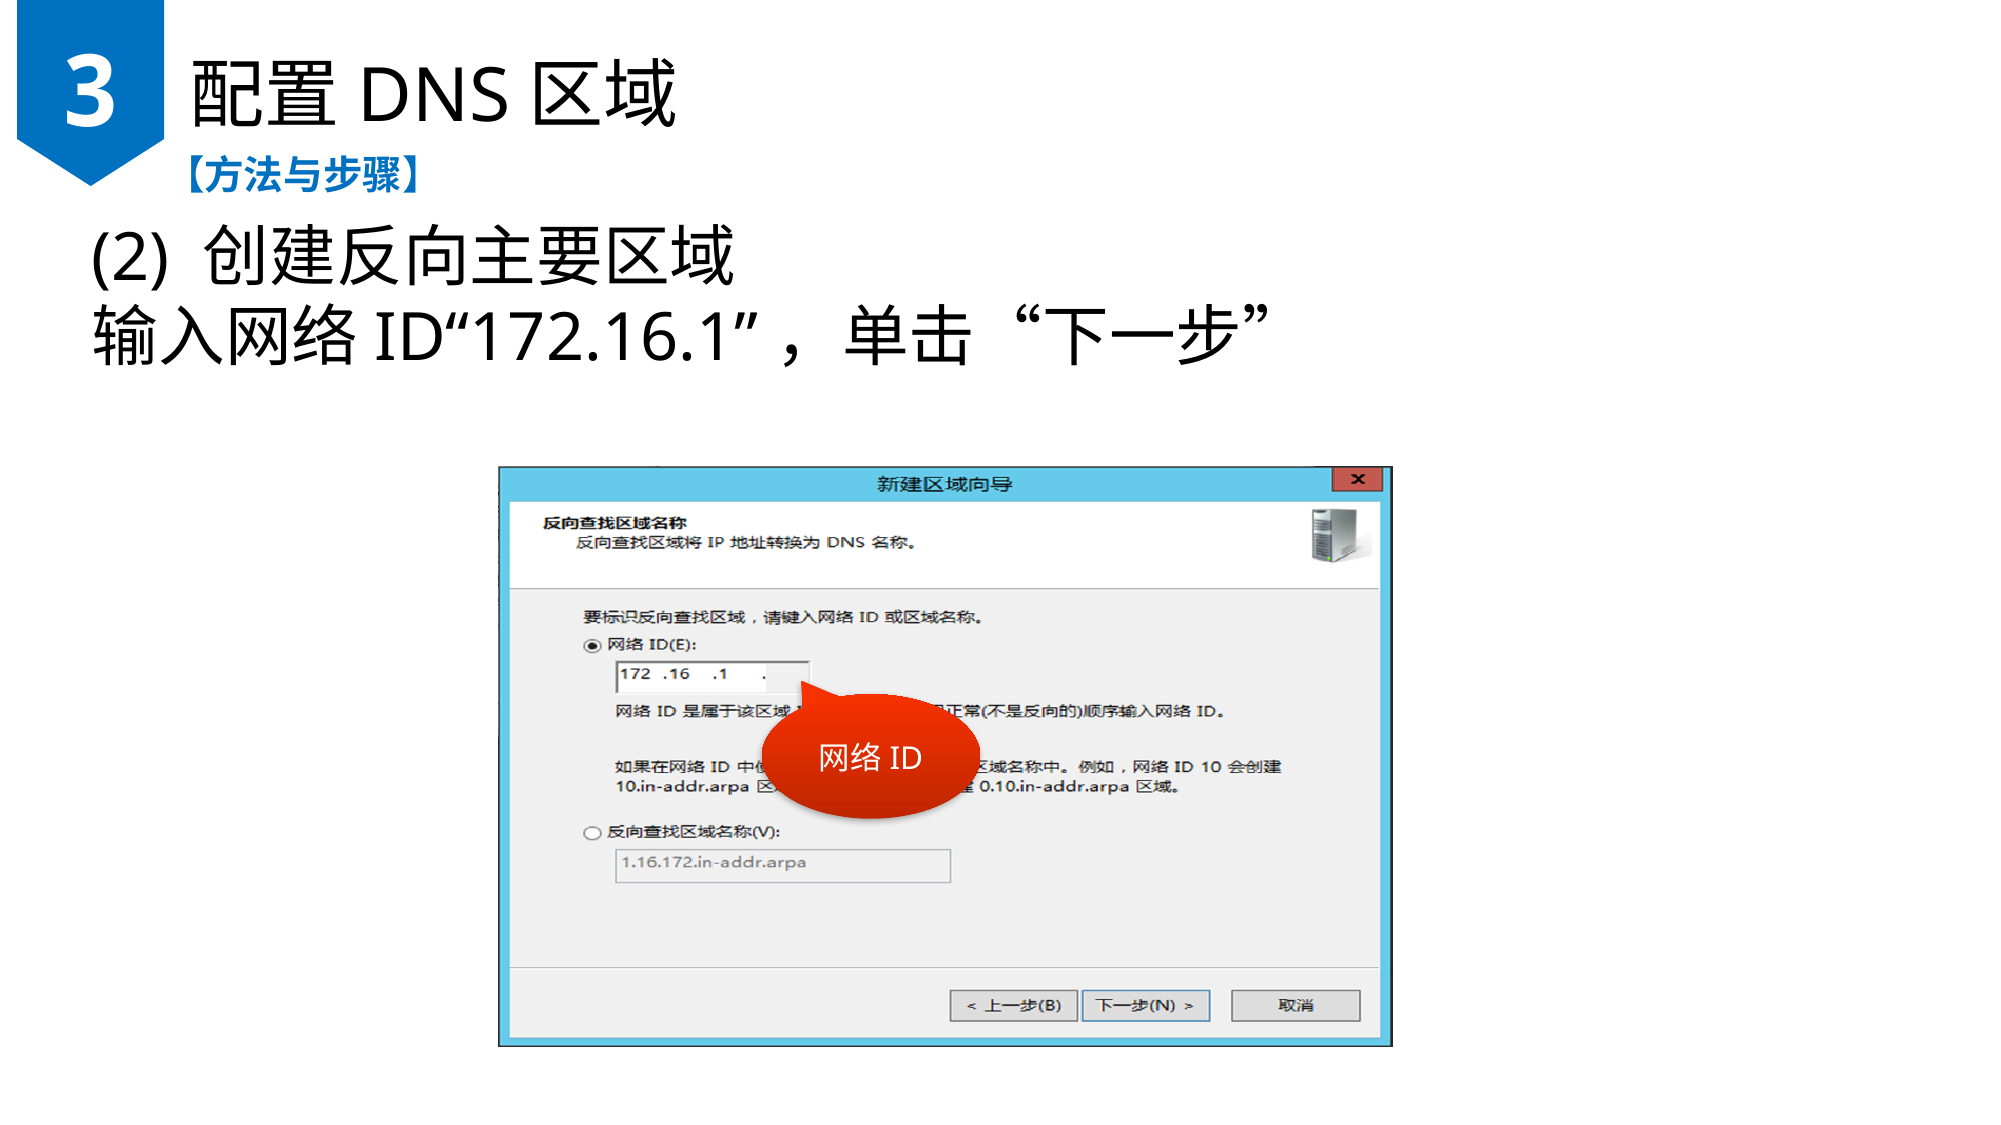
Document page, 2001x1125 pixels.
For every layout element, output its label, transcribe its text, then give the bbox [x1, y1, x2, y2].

text_box 【方法与步骤】 [150, 119, 457, 206]
text_box (2) 创建反向主要区域 输入网络ID“172.16.1”，单击“下一步” [76, 206, 1956, 381]
text_box 3 [45, 18, 136, 154]
text_box 配置DNS区域 [174, 39, 694, 144]
text_box [17, 0, 165, 187]
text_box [498, 466, 1393, 1048]
